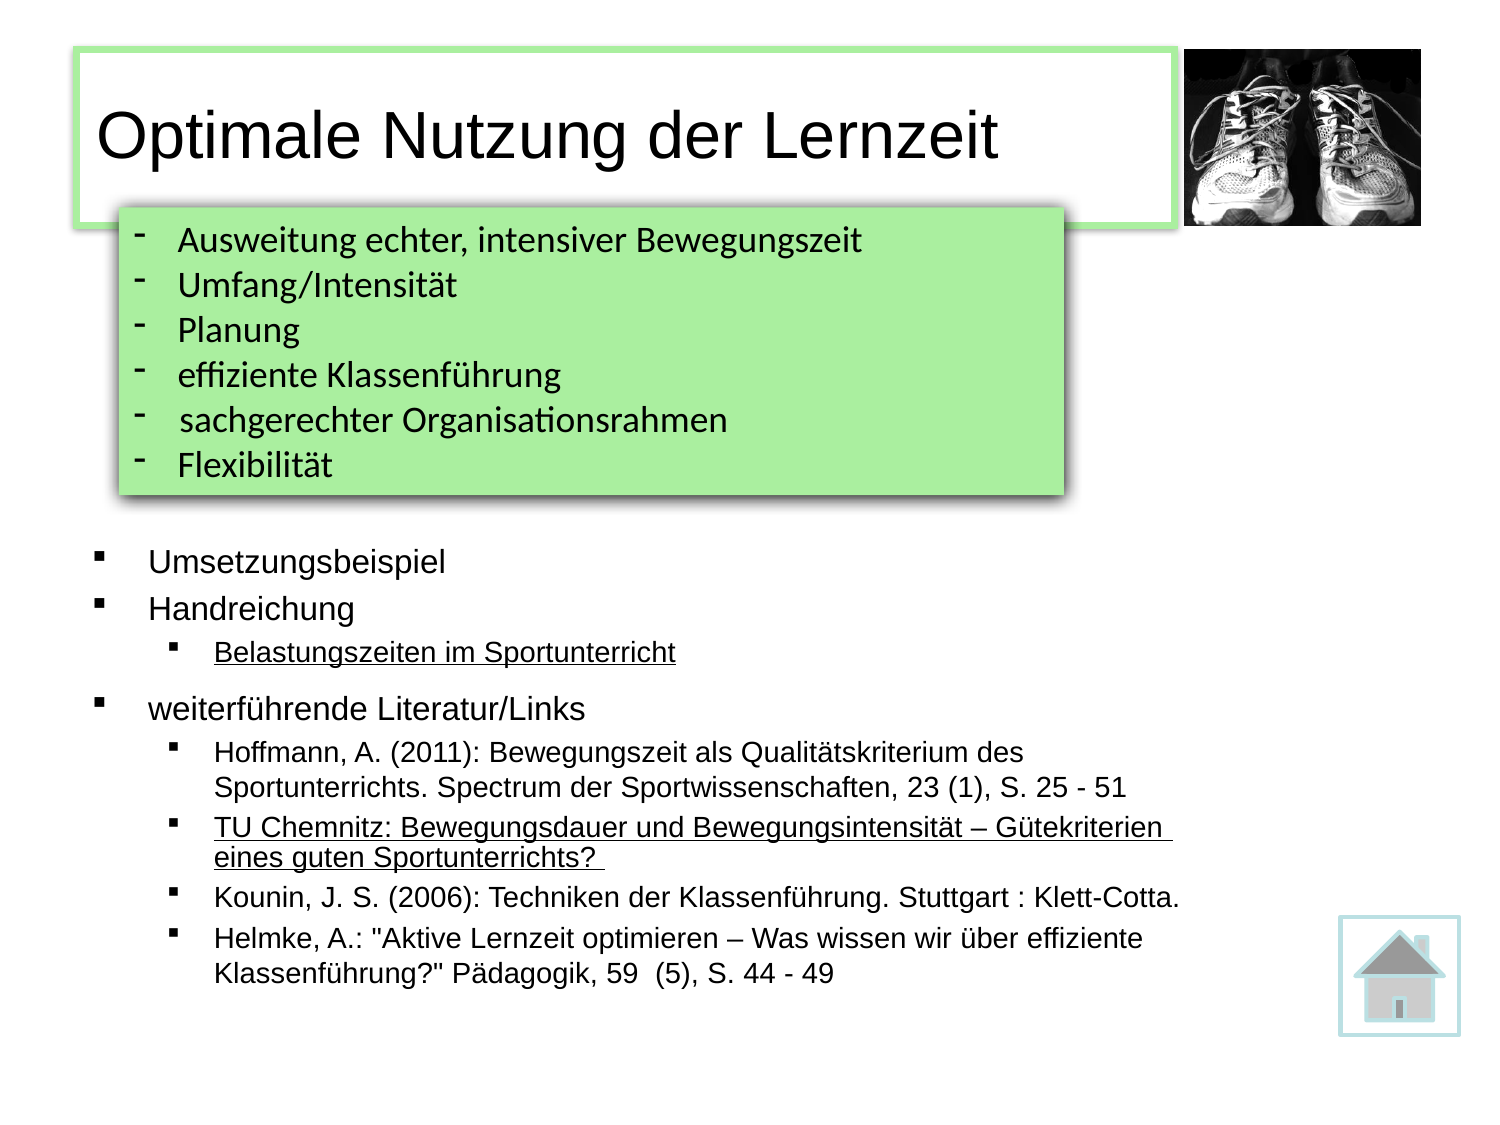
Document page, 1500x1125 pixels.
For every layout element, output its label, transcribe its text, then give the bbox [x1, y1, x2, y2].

text_box Ausweitung echter, intensiver Bewegungszeit Umfang/Intensität Planung effiziente Klassenführung sachgerechter Organisationsrahmen Flexibilität [118, 207, 1064, 496]
list Umsetzungsbeispiel Handreichung Belastungszeiten im Sportunterricht weiterführende Literatur/Links Hoffmann, A. (2011): Bewegungszeit als Qualitätskriterium des Sportunterrichts. Spectrum der Sportwissenschaften, 23 (1), S. 25 - 51 TU Chemnitz: Bewegungsdauer und Bewegungsintensität – Gütekriterien eines guten Sportunterrichts? Kounin, J. S. (2006): Techniken der Klassenführung. Stuttgart : Klett-Cotta. Helmke, A.: "Aktive Lernzeit optimieren – Was wissen wir über effiziente Klassenführung?" Pädagogik, 59 (5), S. 44 - 49 [76, 532, 1204, 1010]
picture [1184, 49, 1421, 226]
title Optimale Nutzung der Lernzeit [74, 46, 1177, 229]
text_box [1338, 915, 1461, 1037]
